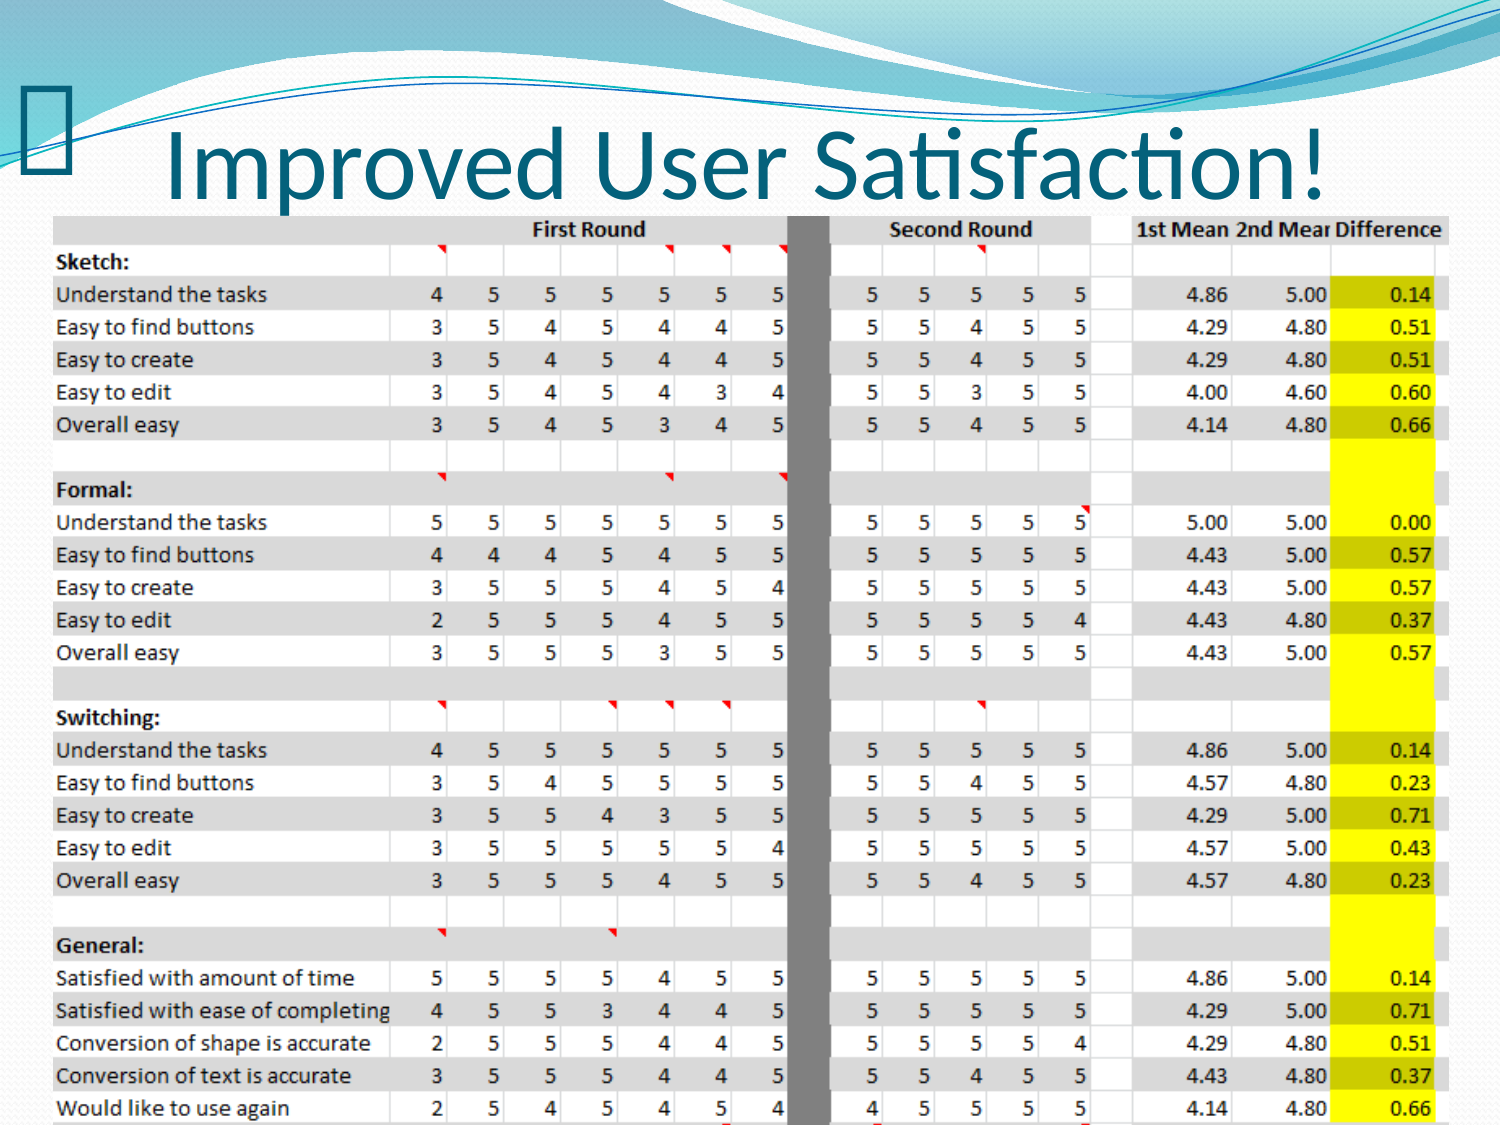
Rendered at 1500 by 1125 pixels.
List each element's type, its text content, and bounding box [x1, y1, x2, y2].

title Improved User Satisfaction! [73, 32, 1424, 216]
picture [52, 216, 1450, 1125]
